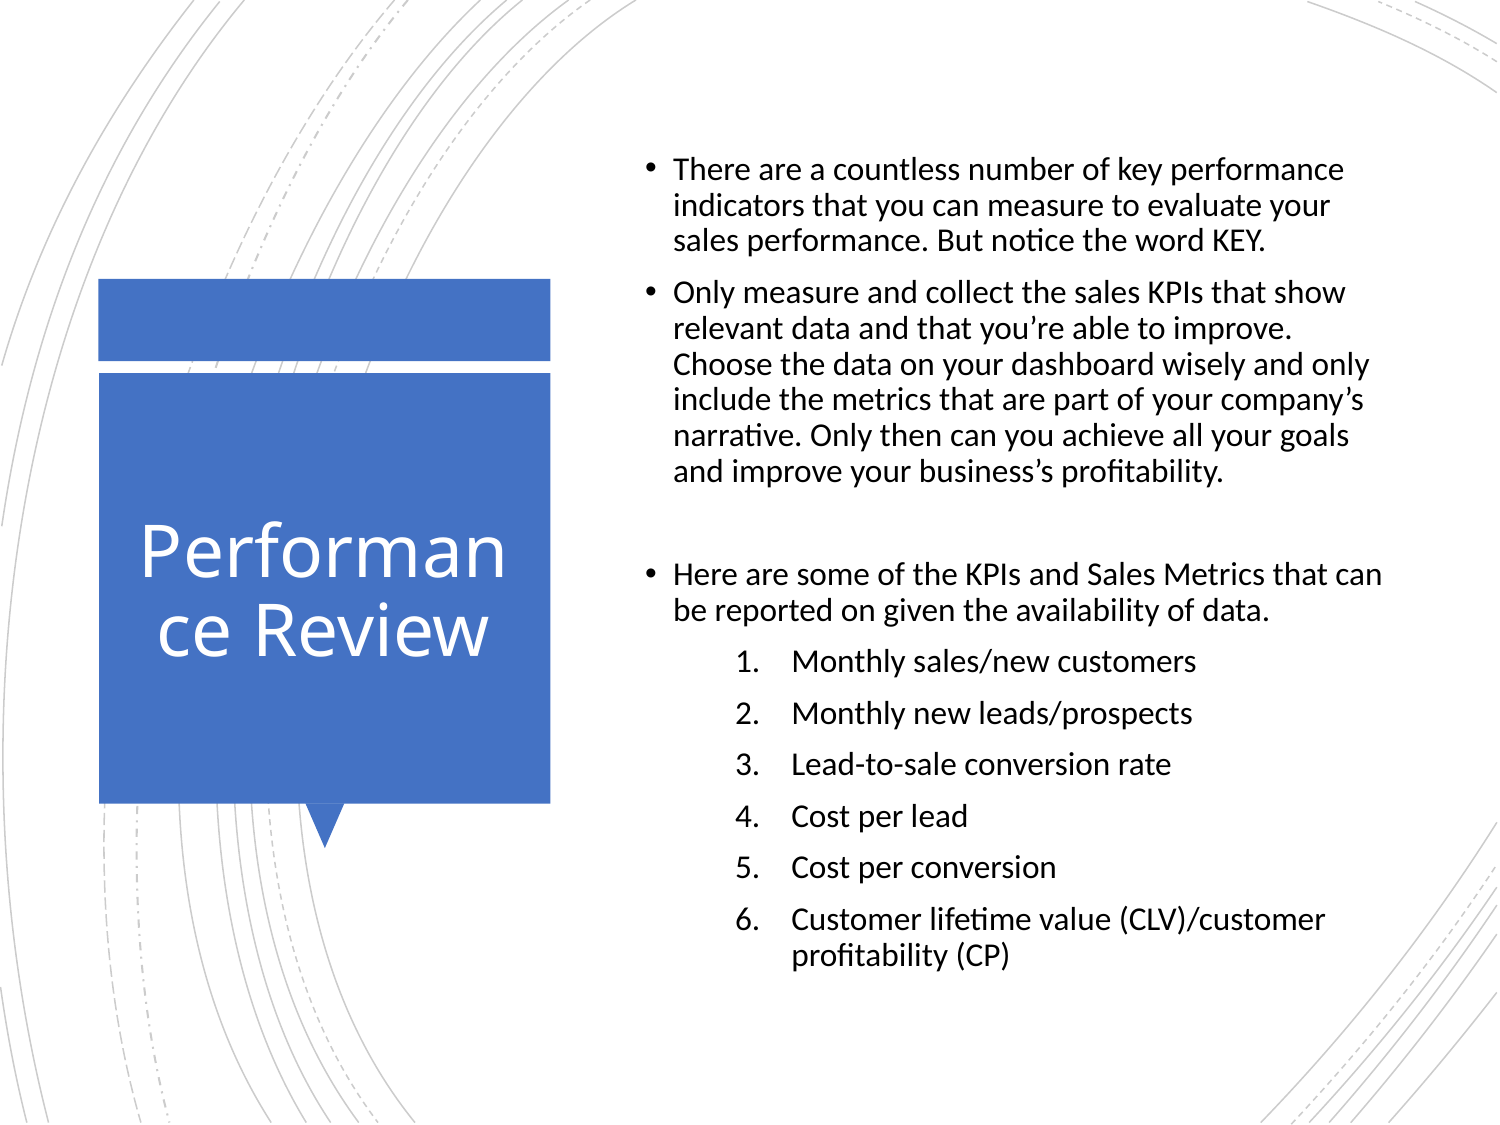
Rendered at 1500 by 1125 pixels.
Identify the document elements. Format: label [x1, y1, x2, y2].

text_box [98, 278, 551, 849]
text_box [0, 0, 1497, 1125]
